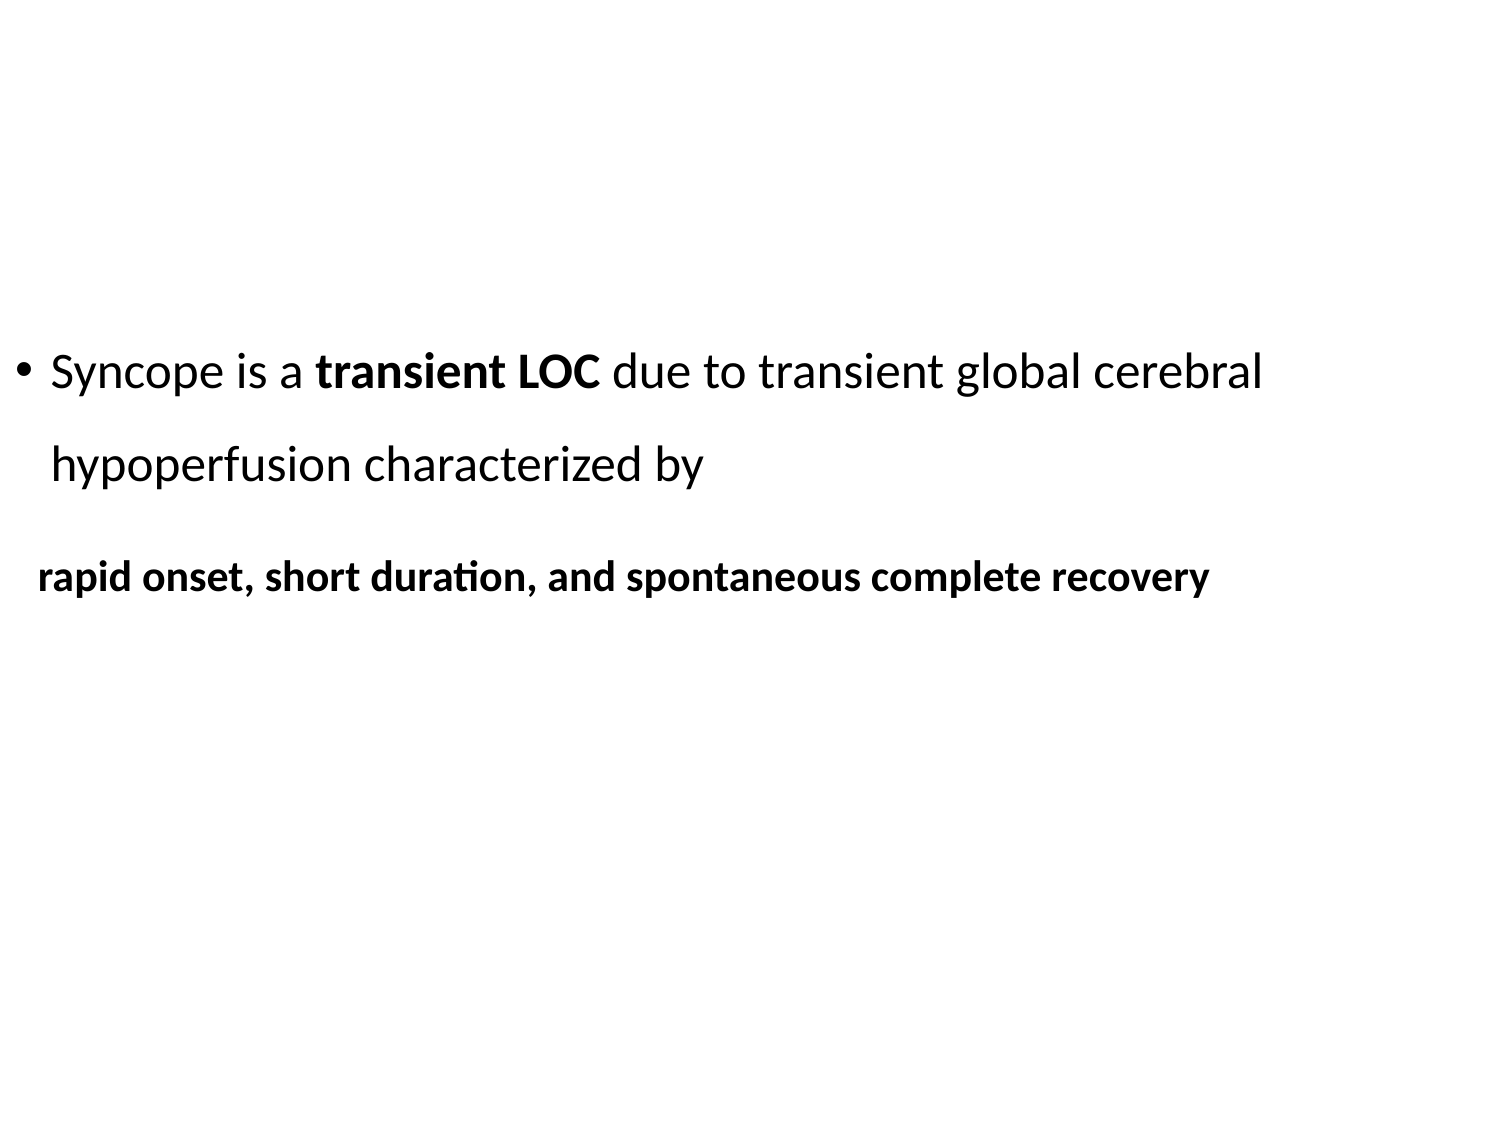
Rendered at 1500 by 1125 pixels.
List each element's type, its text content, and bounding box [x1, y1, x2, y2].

list Syncope is a transient LOC due to transient global cerebral hypoperfusion characterized by rapid onset, short duration, and spontaneous complete recovery [0, 299, 1500, 1014]
text_box [1105, 524, 1137, 674]
